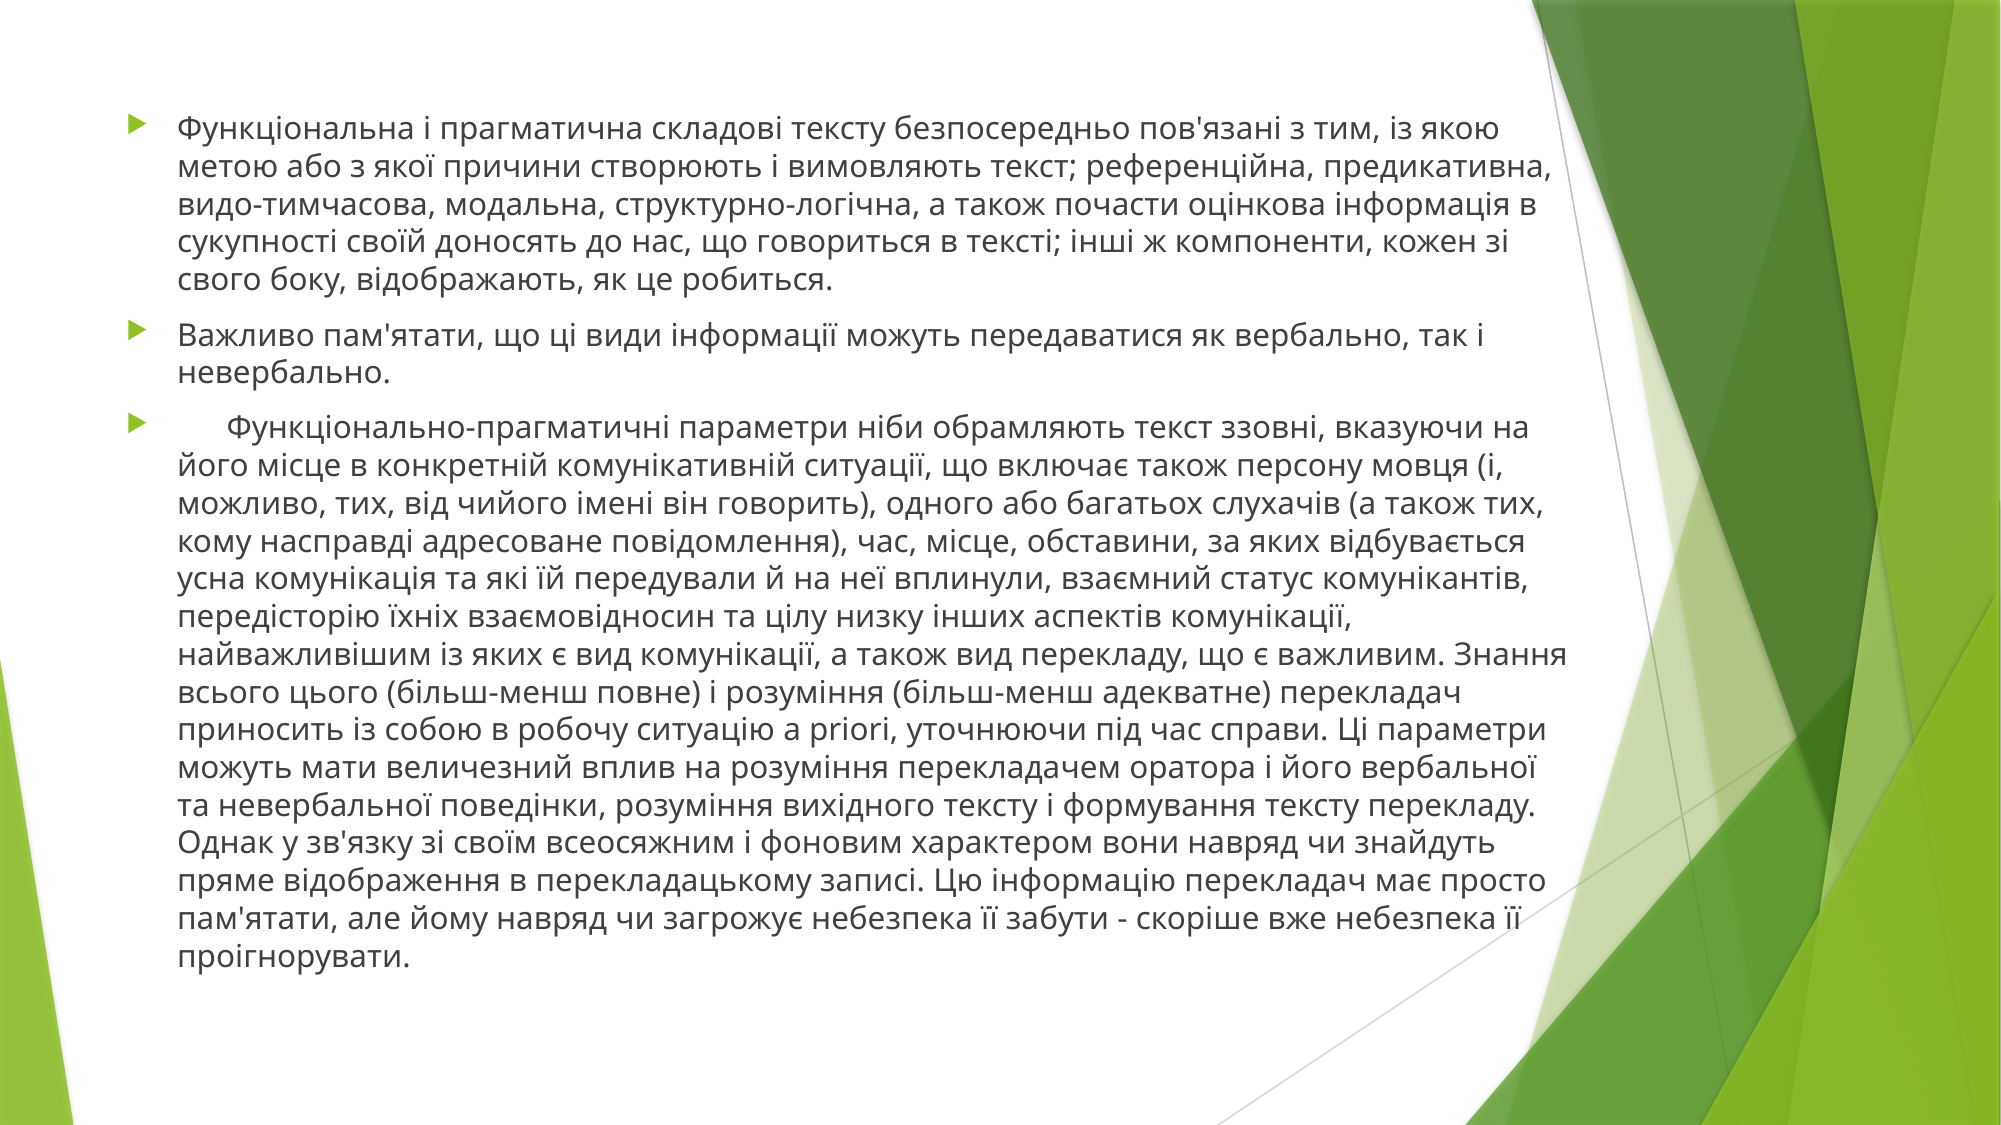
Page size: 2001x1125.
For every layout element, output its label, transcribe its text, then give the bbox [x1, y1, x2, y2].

list Функціональна і прагматична складові тексту безпосередньо пов'язані з тим, із якою метою або з якої причини створюють і вимовляють текст; референційна, предикативна, видо-тимчасова, модальна, структурно-логічна, а також почасти оцінкова інформація в сукупності своїй доносять до нас, що говориться в тексті; інші ж компоненти, кожен зі свого боку, відображають, як це робиться. Важливо пам'ятати, що ці види інформації можуть передаватися як вербально, так і невербально. Функціонально-прагматичні параметри ніби обрамляють текст ззовні, вказуючи на його місце в конкретній комунікативній ситуації, що включає також персону мовця (і, можливо, тих, від чийого імені він говорить), одного або багатьох слухачів (а також тих, кому насправді адресоване повідомлення), час, місце, обставини, за яких відбувається усна комунікація та які їй передували й на неї вплинули, взаємний статус комунікантів, передісторію їхніх взаємовідносин та цілу низку інших аспектів комунікації, найважливішим із яких є вид комунікації, а також вид перекладу, що є важливим. Знання всього цього (більш-менш повне) і розуміння (більш-менш адекватне) перекладач приносить із собою в робочу ситуацію a priori, уточнюючи під час справи. Ці параметри можуть мати величезний вплив на розуміння перекладачем оратора і його вербальної та невербальної поведінки, розуміння вихідного тексту і формування тексту перекладу. Однак у зв'язку зі своїм всеосяжним і фоновим характером вони навряд чи знайдуть пряме відображення в перекладацькому записі. Цю інформацію перекладач має просто пам'ятати, але йому навряд чи загрожує небезпека її забути - скоріше вже небезпека її проігнорувати. [111, 100, 1585, 992]
